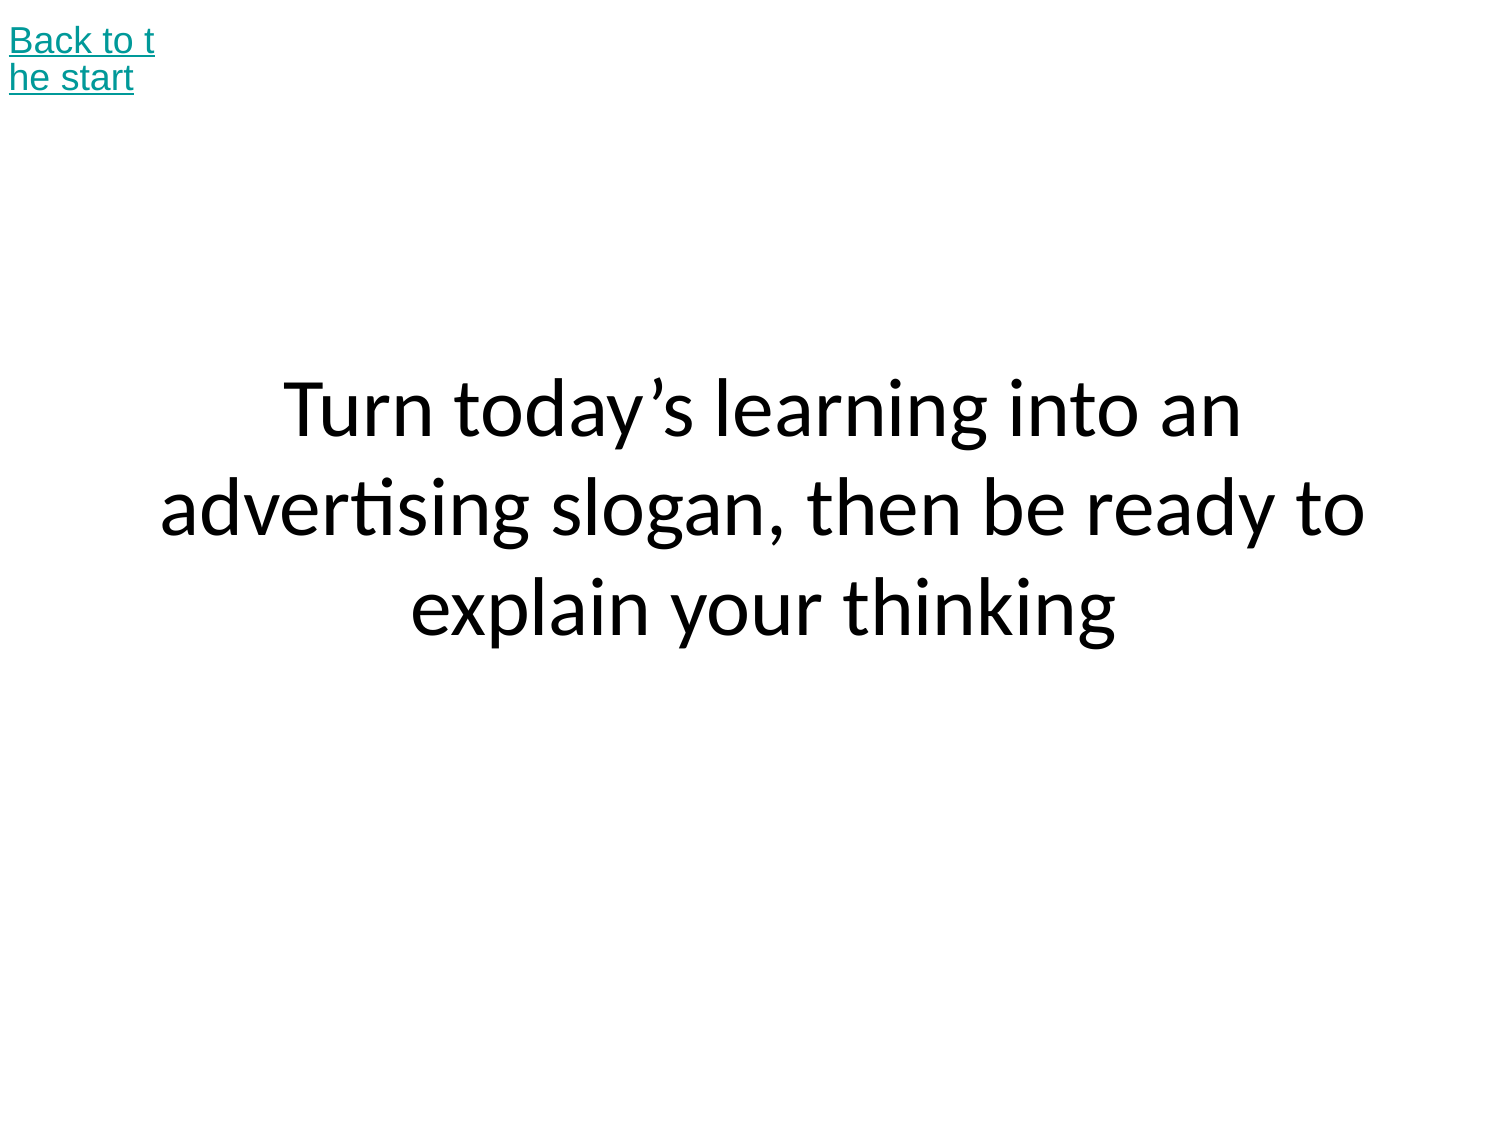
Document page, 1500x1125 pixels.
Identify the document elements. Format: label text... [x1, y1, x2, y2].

text_box Back to the start [0, 8, 184, 68]
title Turn today’s learning into an advertising slogan, then be ready to explain your thinking [88, 408, 1439, 597]
